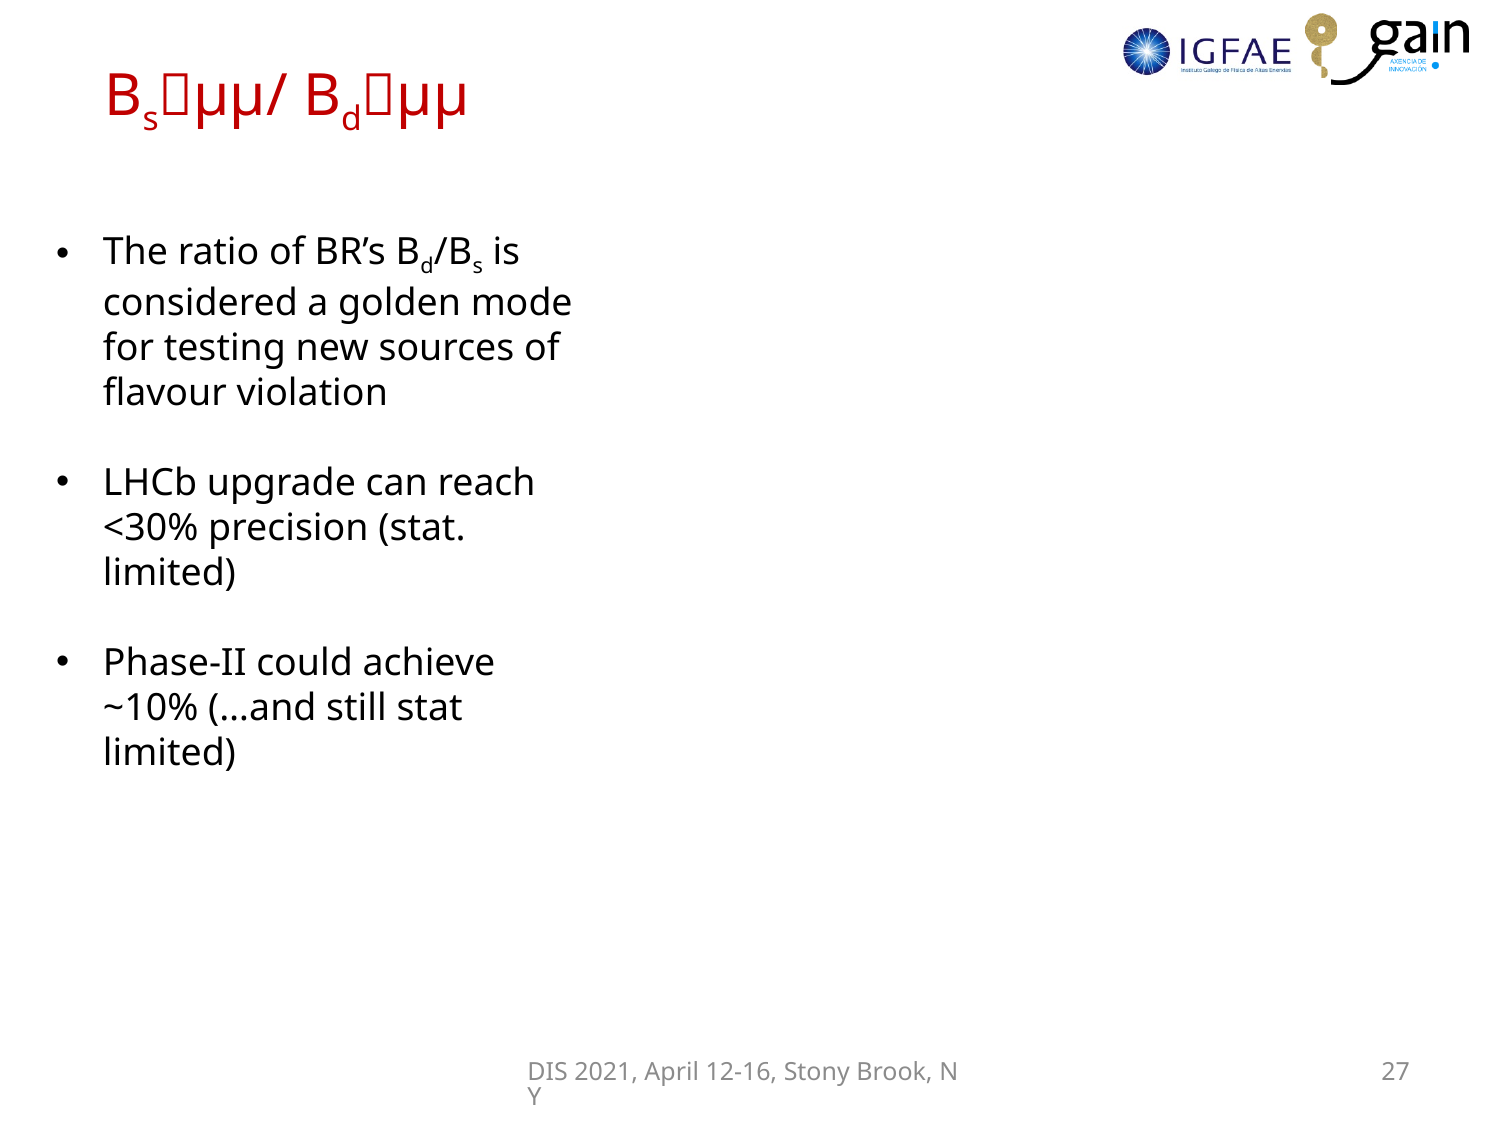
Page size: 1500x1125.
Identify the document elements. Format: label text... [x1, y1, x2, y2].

slide_number 27 [1074, 1042, 1425, 1103]
picture [1089, 3, 1469, 102]
text_box The ratio of BR’s Bd/Bs is considered a golden mode for testing new sources of flavour violation LHCb upgrade can reach <30% precision (stat. limited) Phase-II could achieve ~10% (…and still stat limited) [41, 219, 609, 826]
text_box Bsμμ/ Bdμμ [90, 50, 485, 145]
footer DIS 2021, April 12-16, Stony Brook, NY [512, 1042, 988, 1103]
